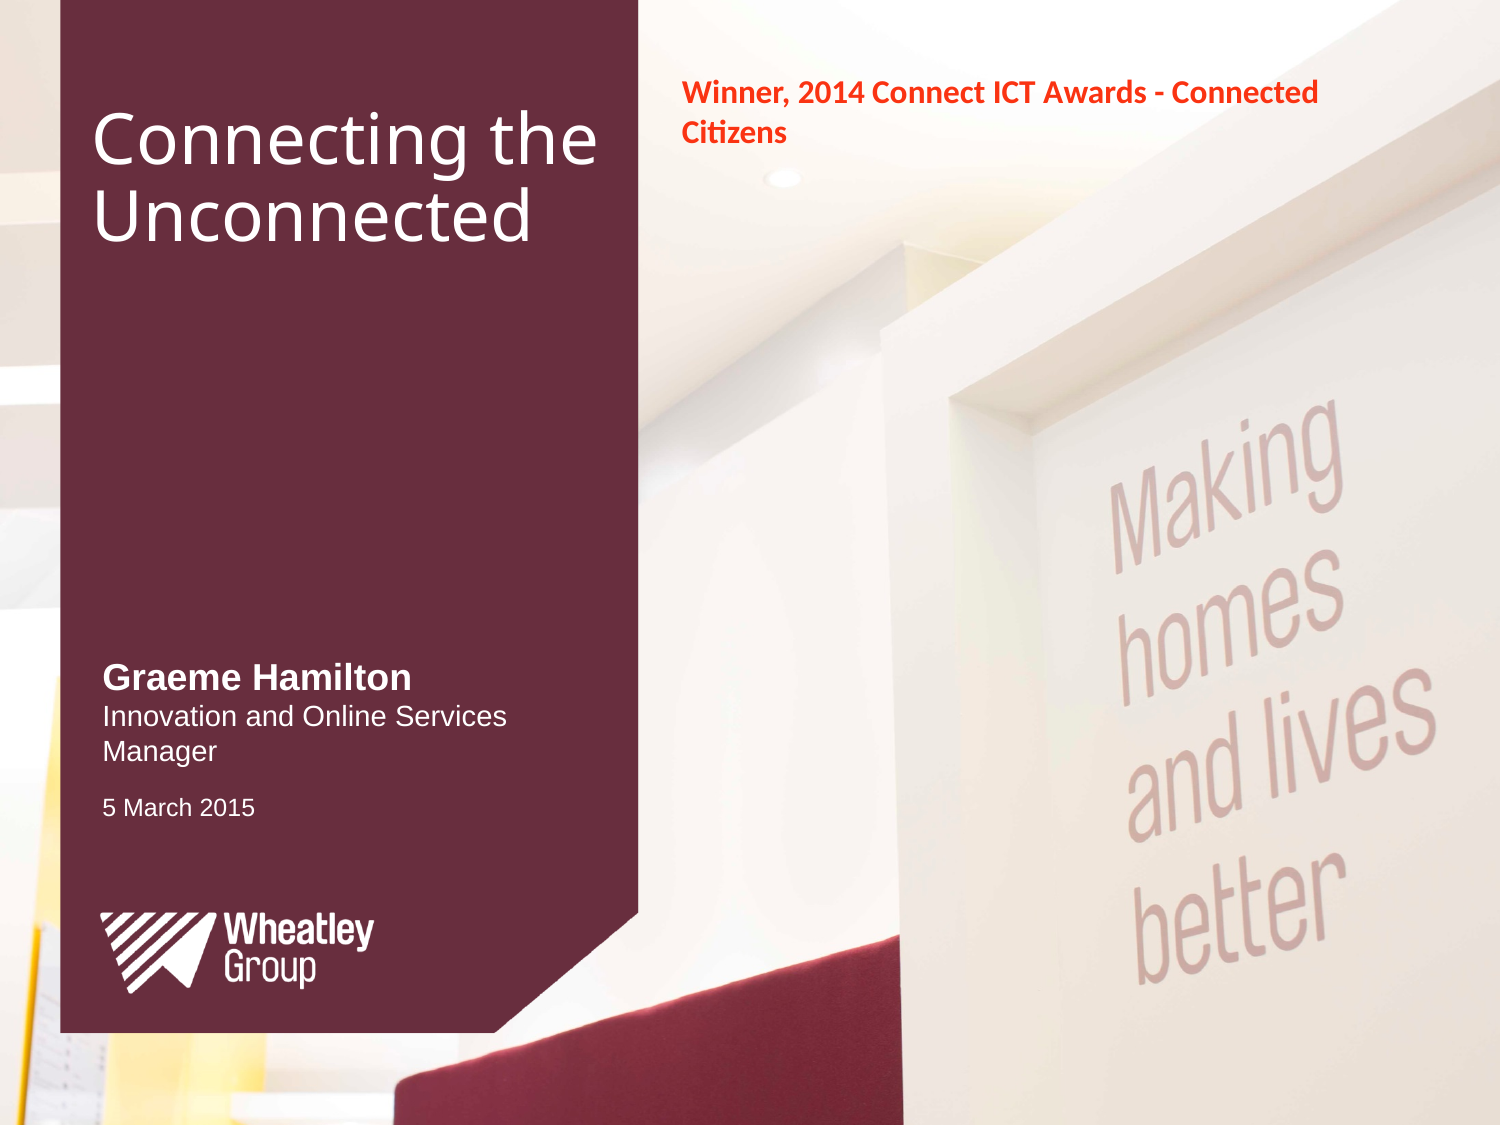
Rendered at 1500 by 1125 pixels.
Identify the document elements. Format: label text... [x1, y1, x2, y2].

text_box Connecting the Unconnected [76, 96, 668, 264]
text_box Graeme Hamilton Innovation and Online Services Manager [87, 645, 632, 775]
text_box 5 March 2015 [87, 784, 448, 830]
text_box Winner, 2014 Connect ICT Awards - Connected Citizens [667, 62, 1447, 157]
picture [0, 0, 1500, 1125]
